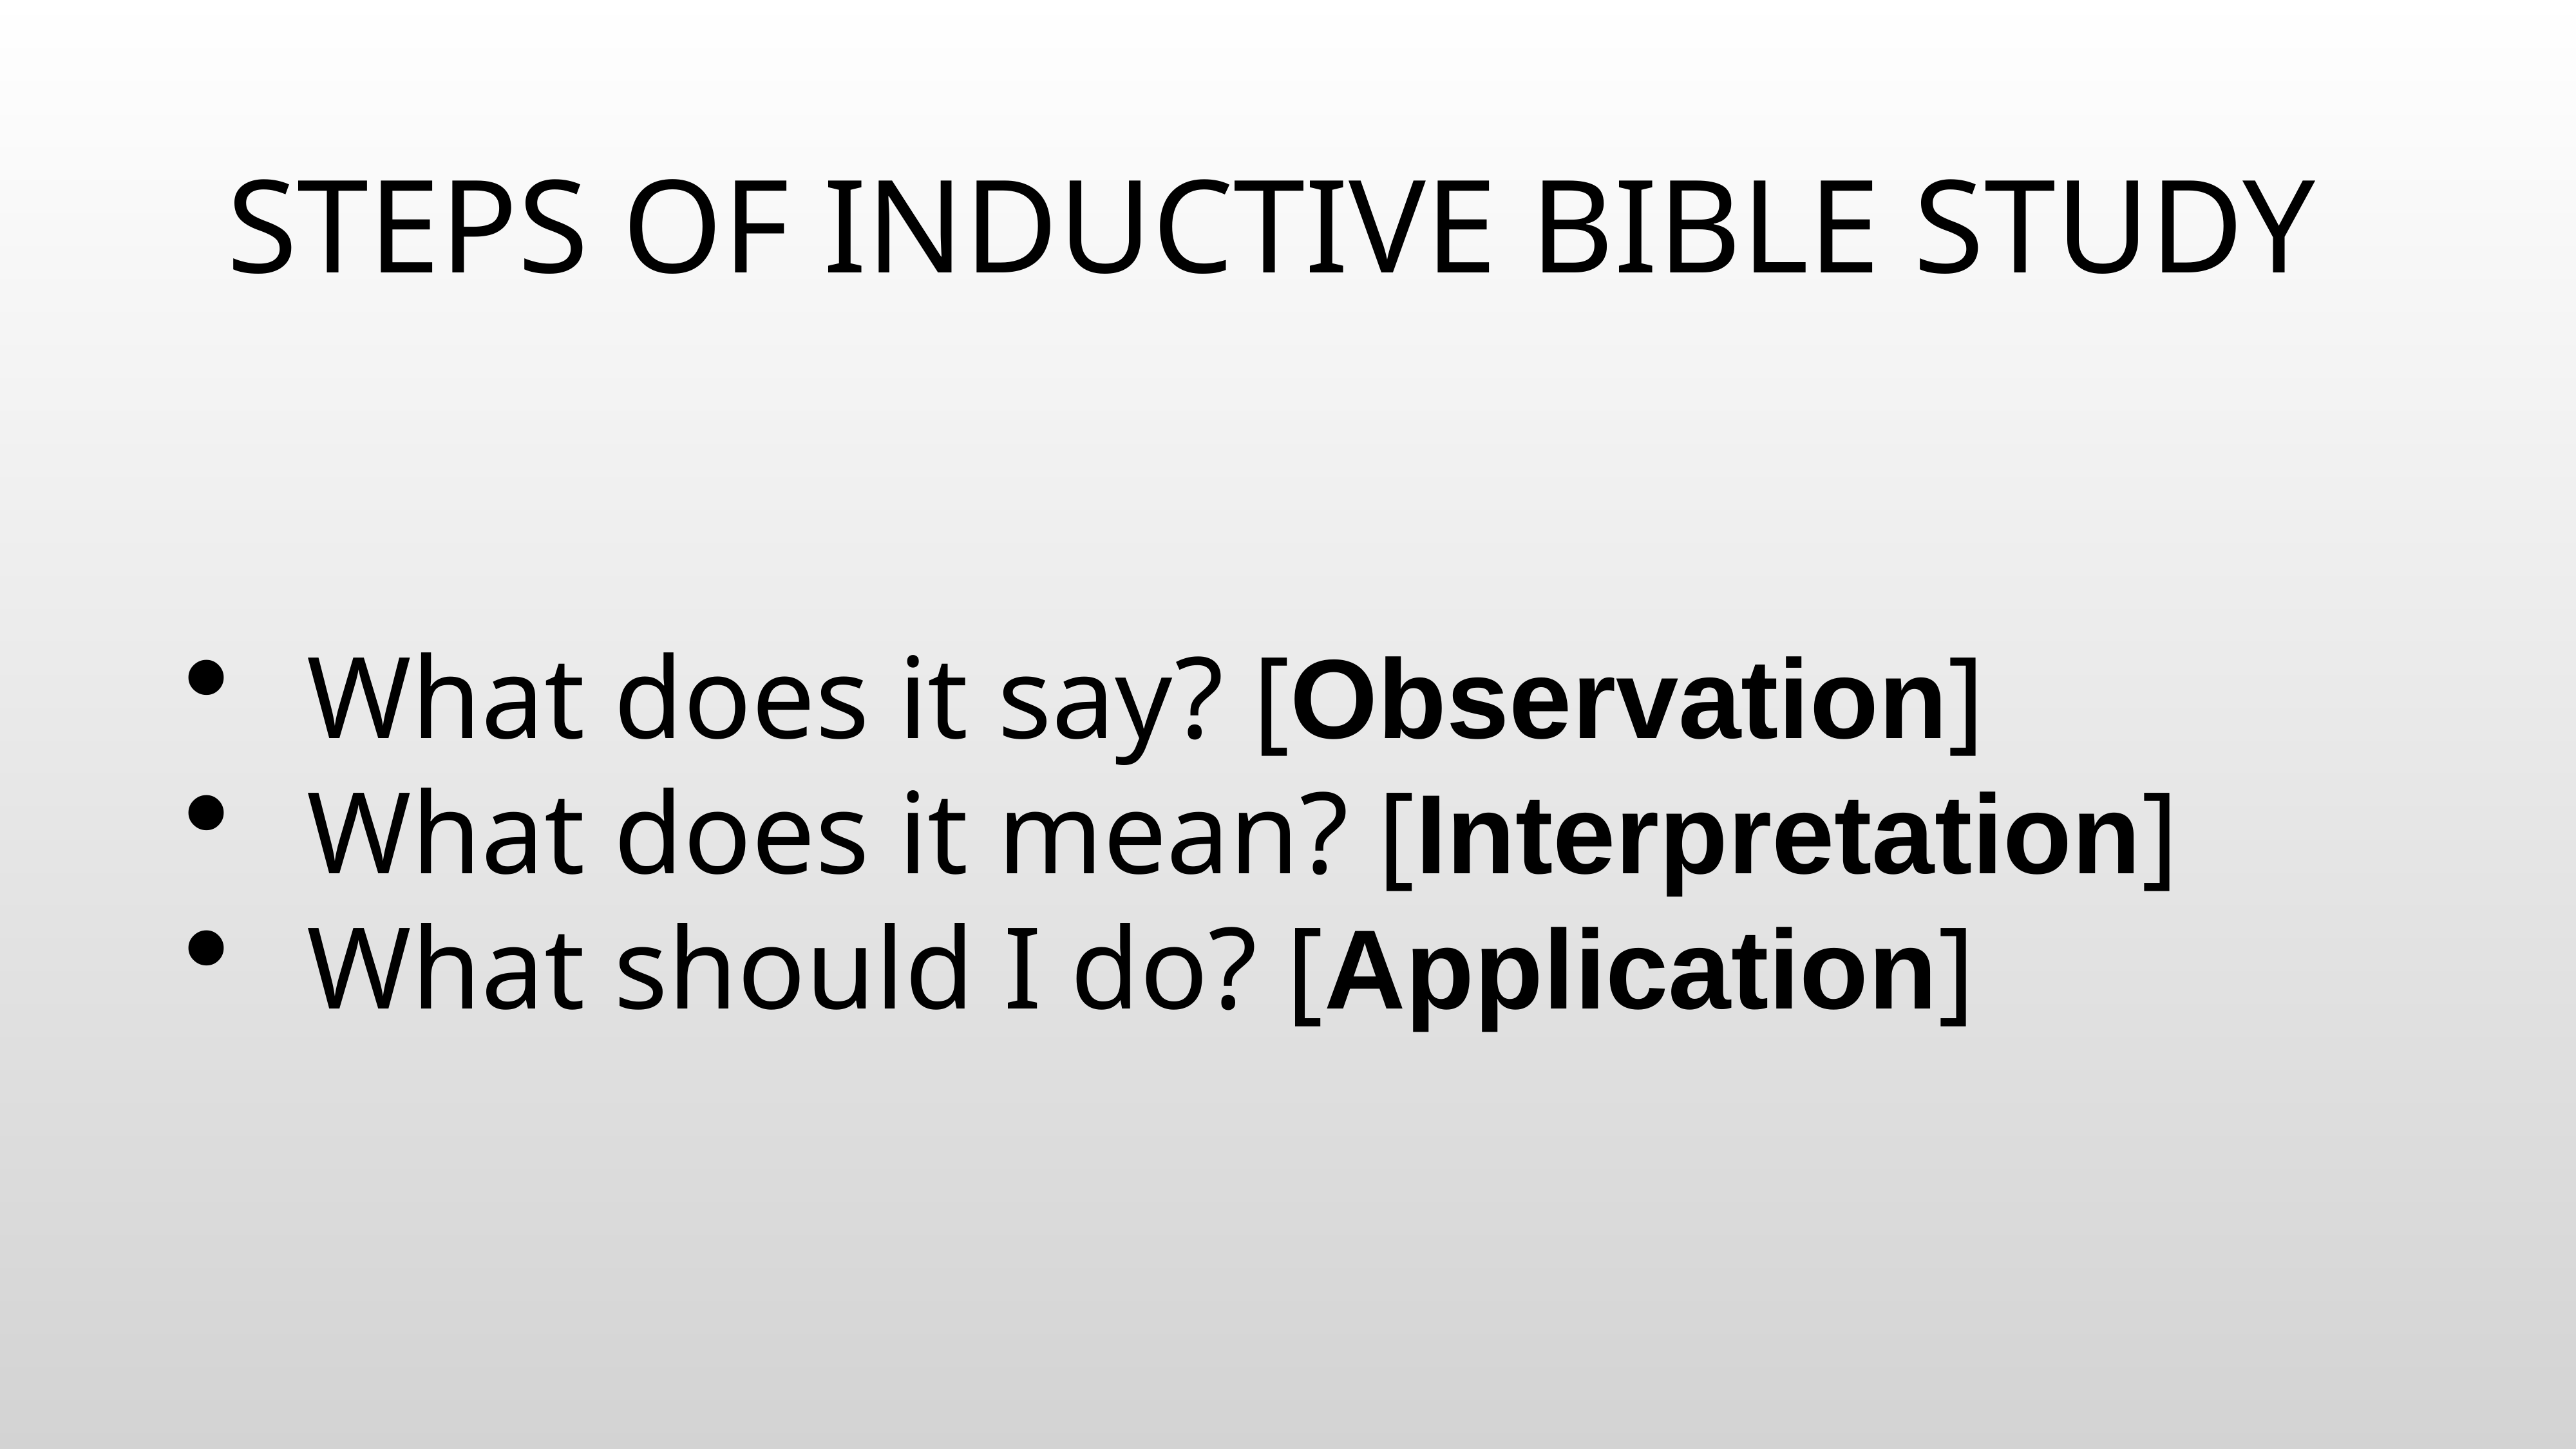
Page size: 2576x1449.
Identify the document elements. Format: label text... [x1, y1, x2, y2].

title STEPS OF INDUCTIVE BIBLE STUDY [178, 100, 2398, 341]
list What does it say? [Observation] What does it mean? [Interpretation] What should I do? [Application] [178, 341, 2398, 1316]
